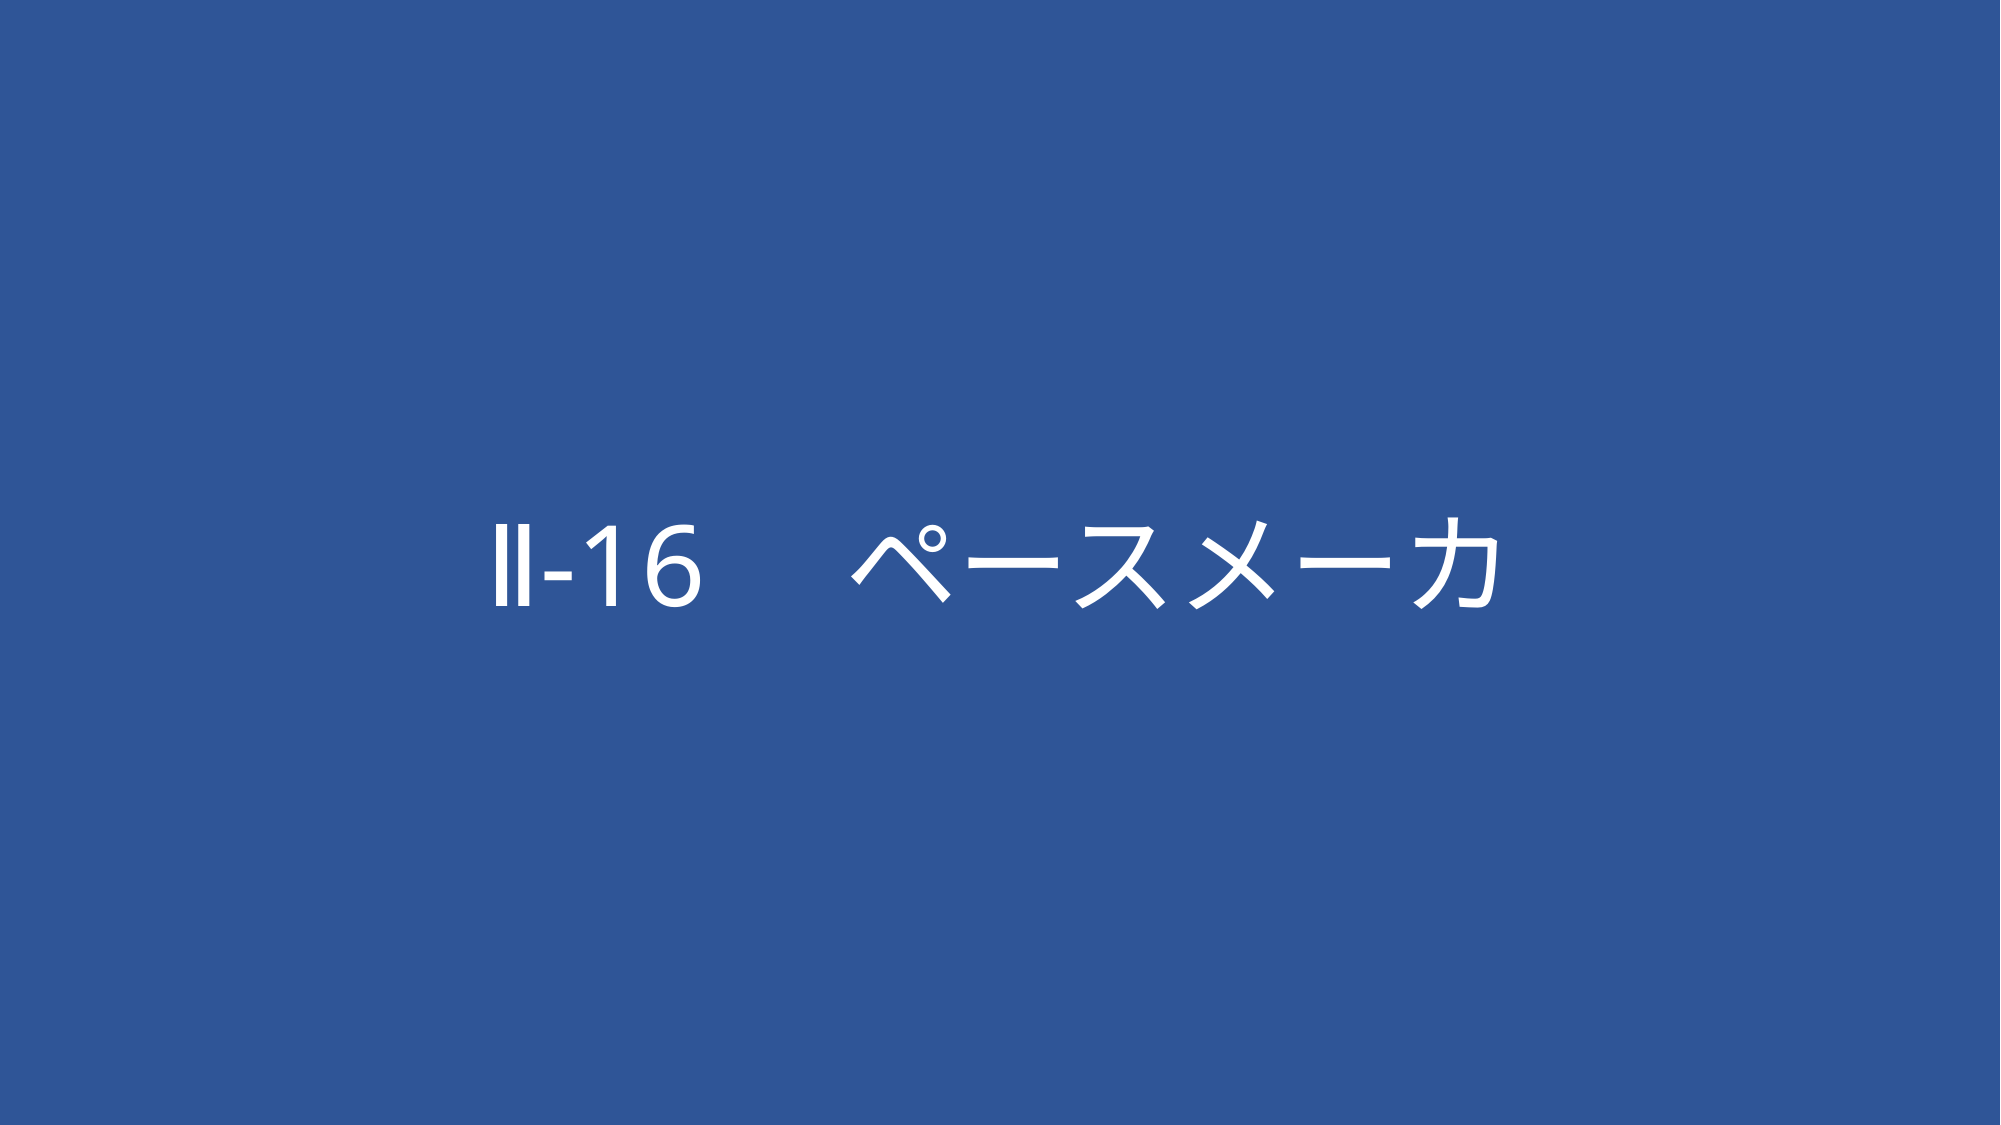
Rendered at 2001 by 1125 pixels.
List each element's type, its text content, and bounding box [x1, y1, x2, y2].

text_box Ⅱ-16 ペースメーカ [429, 486, 1571, 637]
